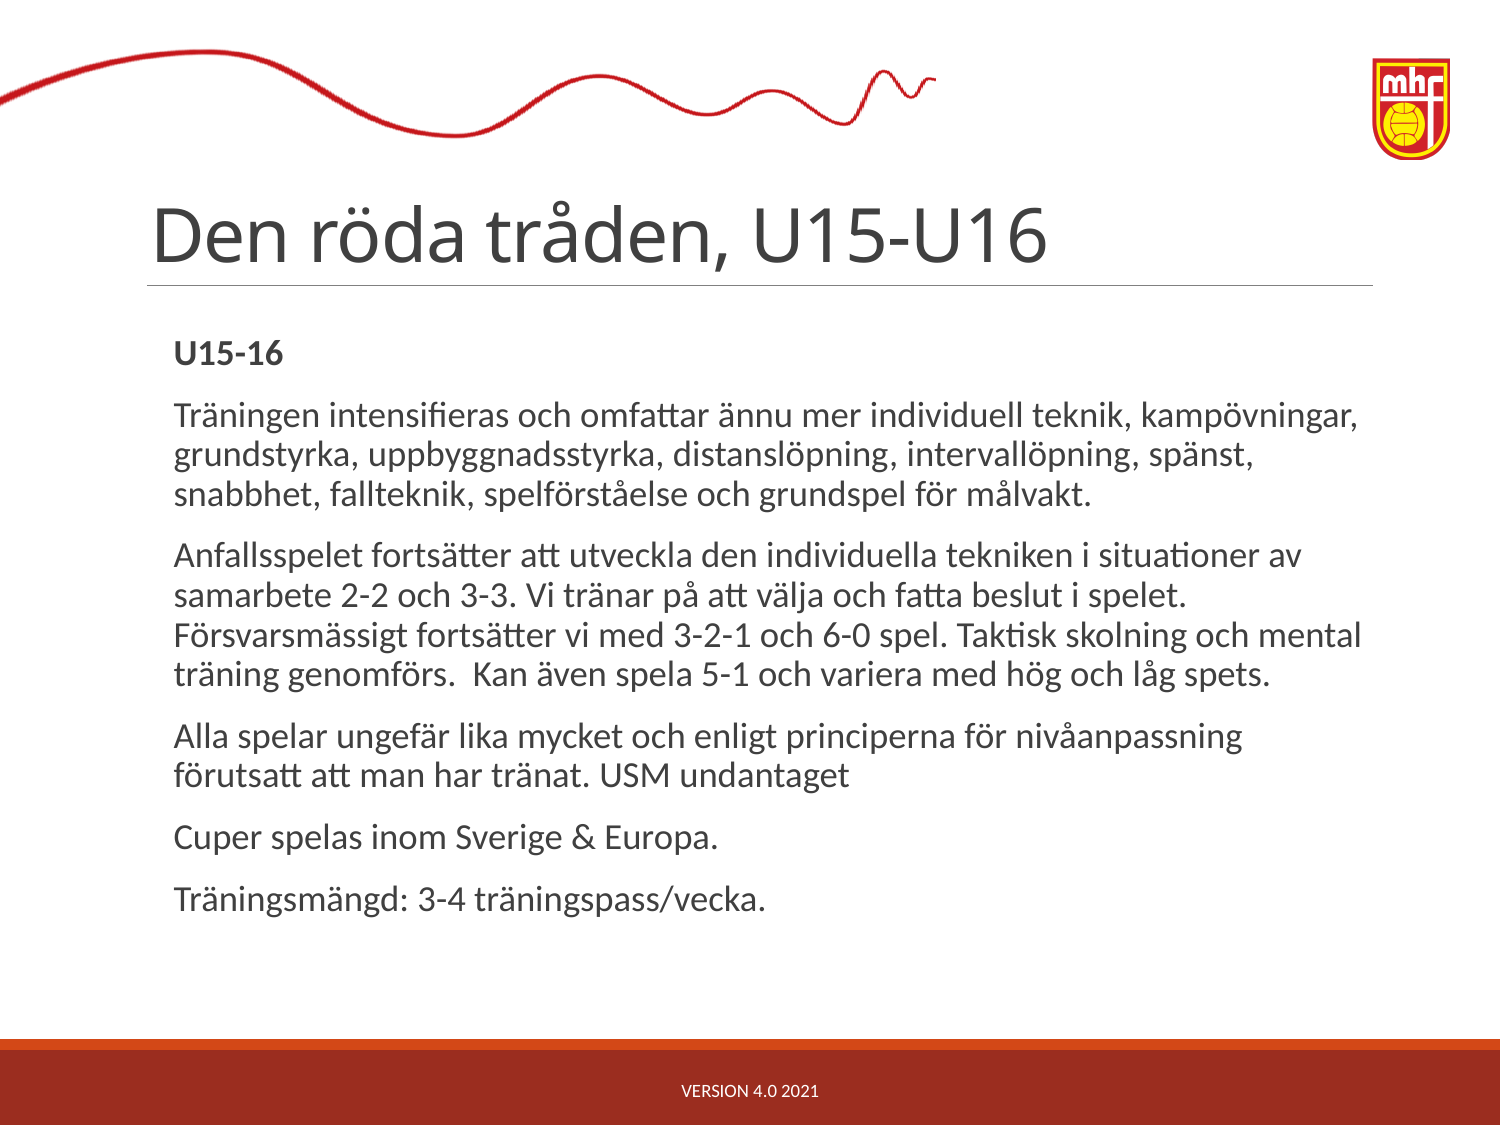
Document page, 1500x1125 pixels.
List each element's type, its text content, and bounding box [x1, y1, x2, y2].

picture [0, 46, 937, 142]
list U15-16 Träningen intensifieras och omfattar ännu mer individuell teknik, kampövningar, grundstyrka, uppbyggnadsstyrka, distanslöpning, intervallöpning, spänst, snabbhet, fallteknik, spelförståelse och grundspel för målvakt. Anfallsspelet fortsätter att utveckla den individuella tekniken i situationer av samarbete 2-2 och 3-3. Vi tränar på att välja och fatta beslut i spelet. Försvarsmässigt fortsätter vi med 3-2-1 och 6-0 spel. Taktisk skolning och mental träning genomförs. Kan även spela 5-1 och variera med hög och låg spets. Alla spelar ungefär lika mycket och enligt principerna för nivåanpassning förutsatt att man har tränat. USM undantaget Cuper spelas inom Sverige & Europa. Träningsmängd: 3-4 träningspass/vecka. [159, 326, 1365, 986]
title Den röda tråden, U15-U16 [135, 47, 1373, 285]
footer Version 4.0 2021 [453, 1059, 1047, 1120]
